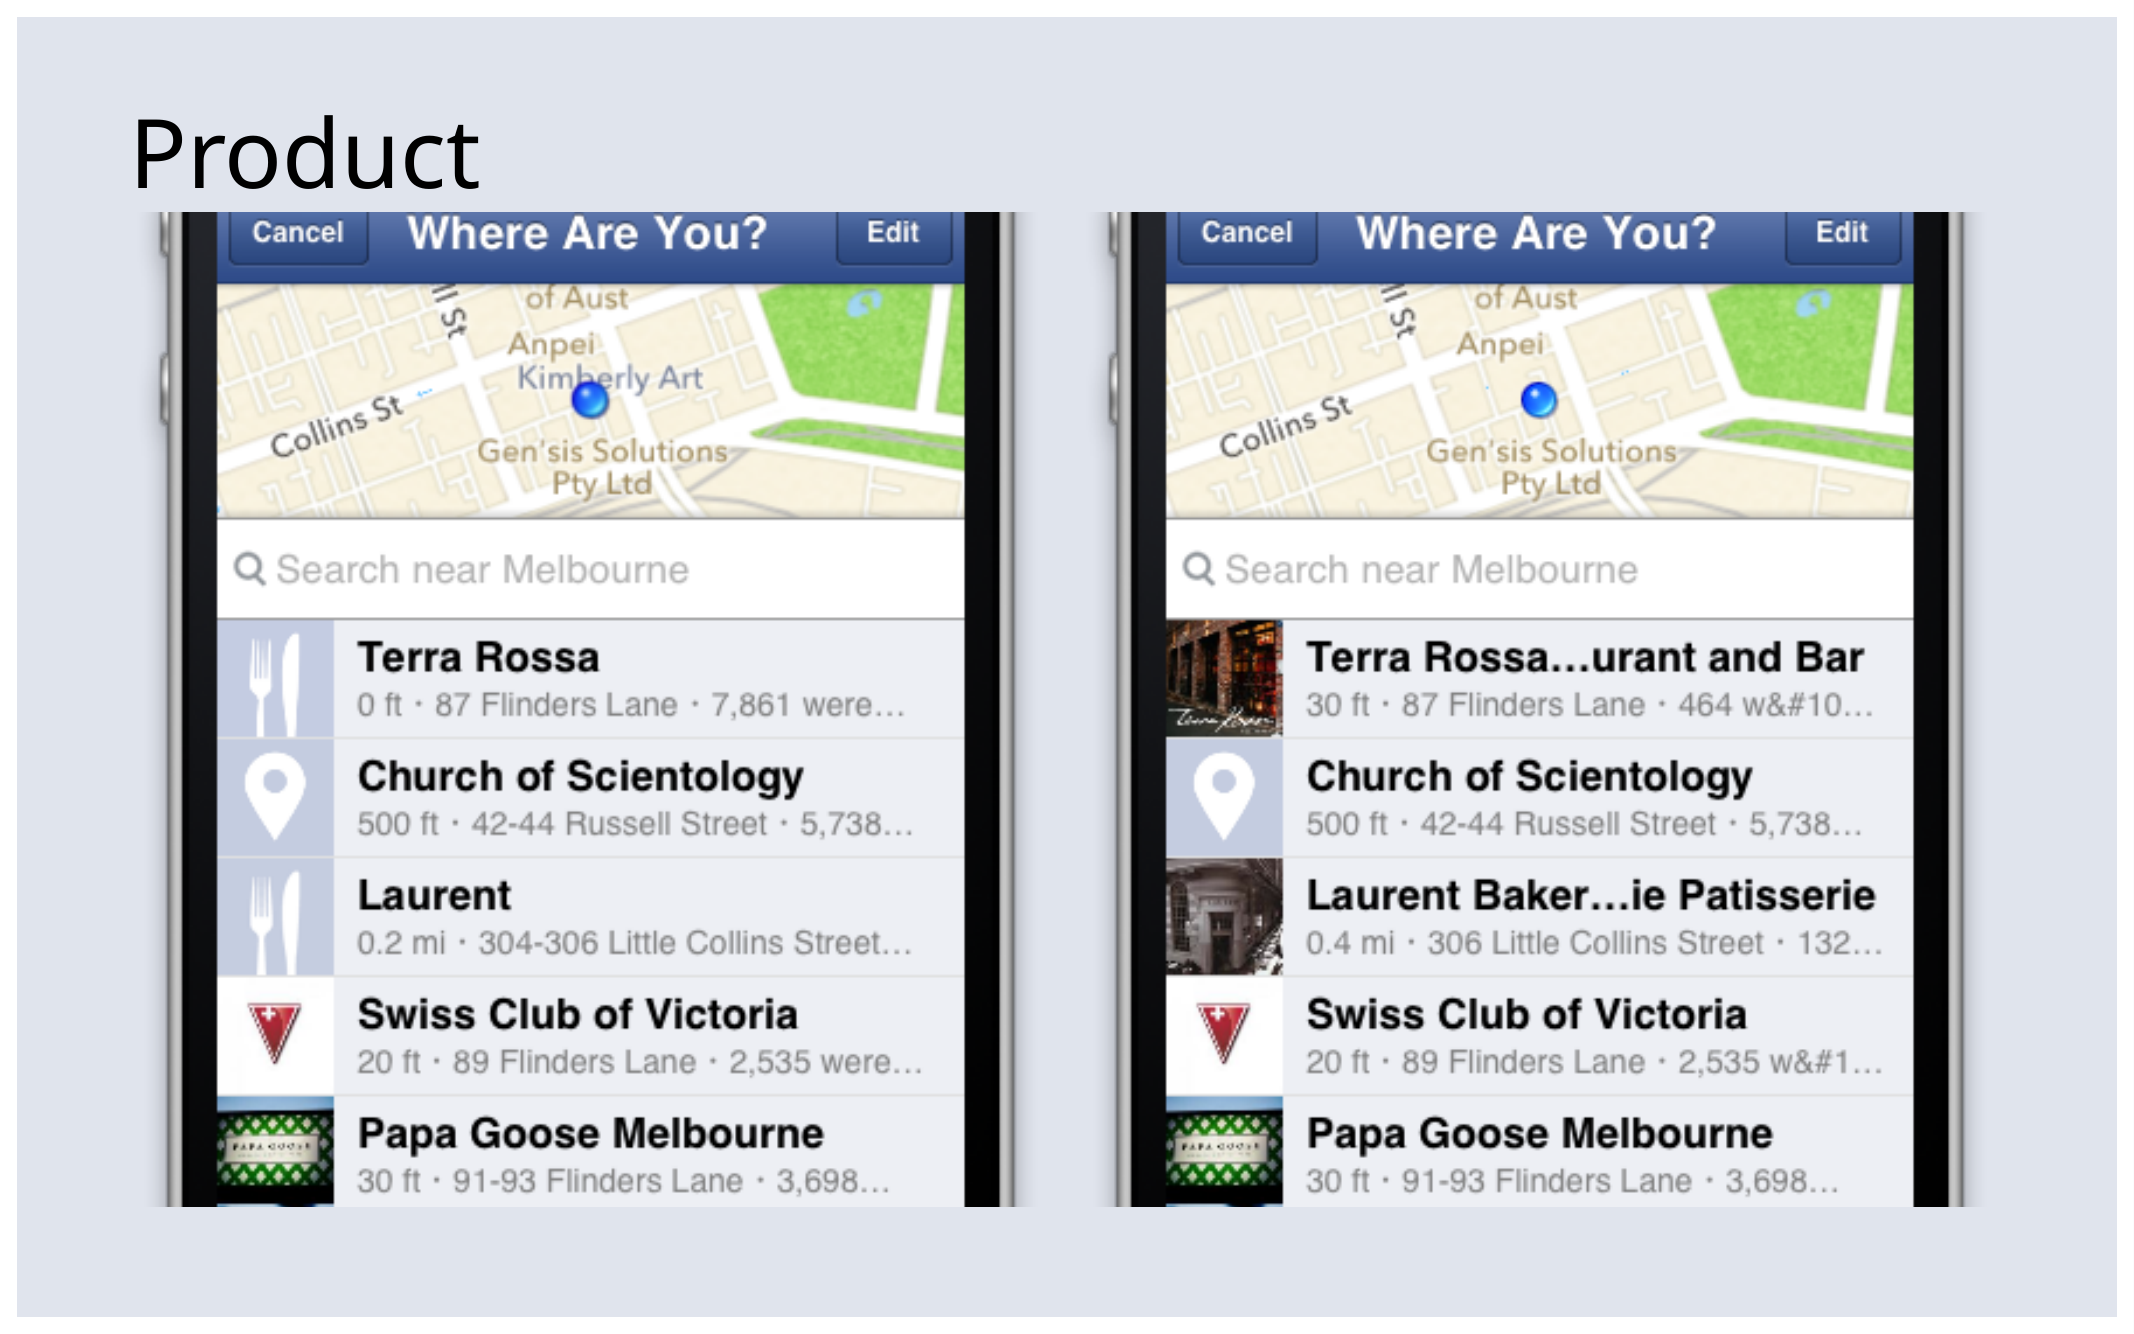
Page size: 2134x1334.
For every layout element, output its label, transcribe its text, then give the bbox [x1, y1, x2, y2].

picture [1077, 212, 2003, 1207]
title Product [129, 106, 2003, 215]
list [128, 212, 1054, 1207]
